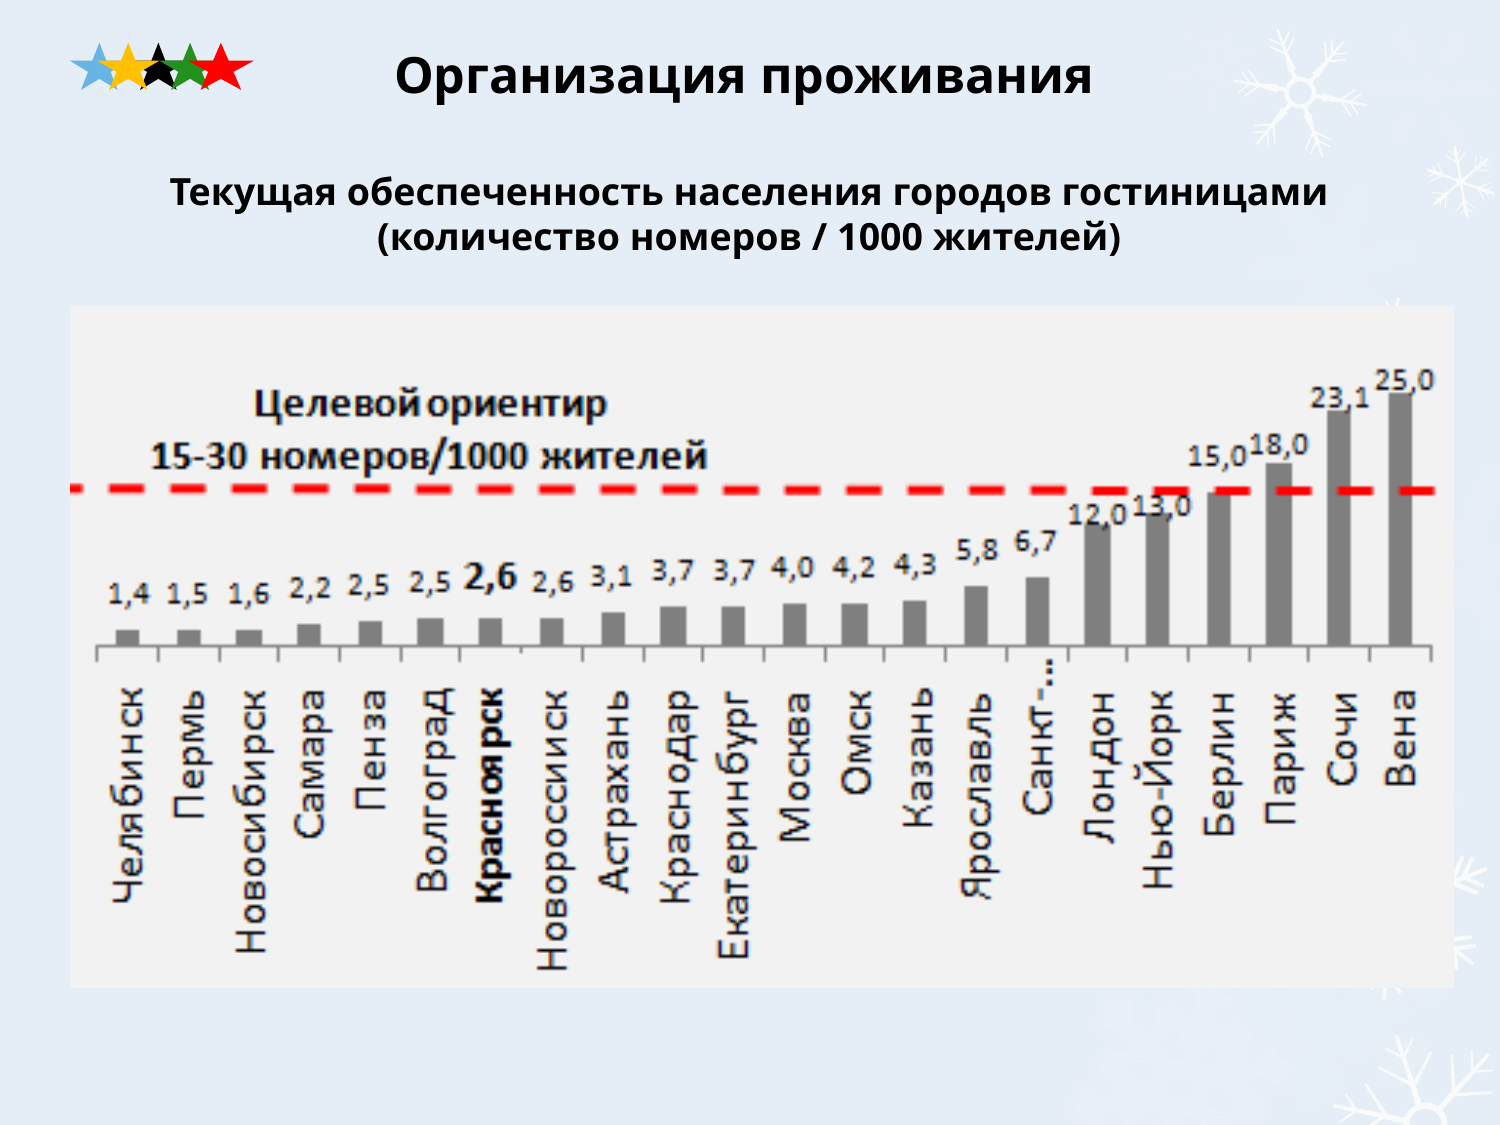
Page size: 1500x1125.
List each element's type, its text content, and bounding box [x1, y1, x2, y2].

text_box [69, 42, 255, 91]
text_box Текущая обеспеченность населения городов гостиницами (количество номеров / 1000 жителей) [99, 160, 1400, 304]
picture [69, 306, 1454, 989]
title Организация проживания [17, 0, 1459, 149]
